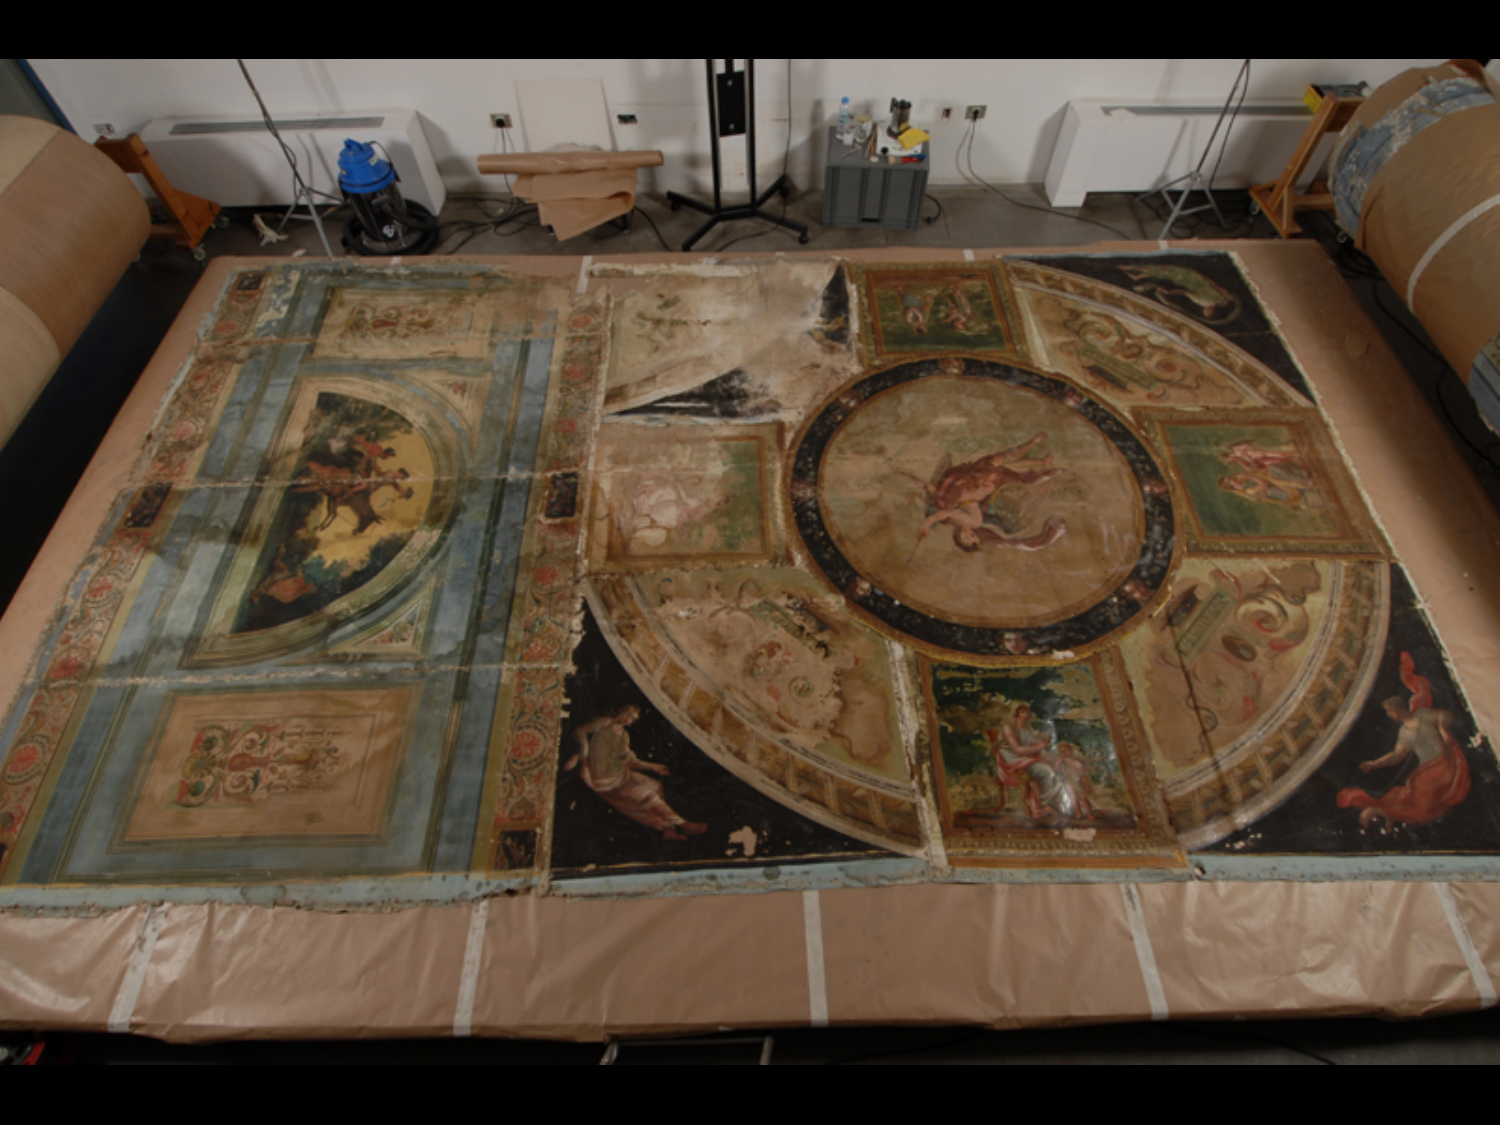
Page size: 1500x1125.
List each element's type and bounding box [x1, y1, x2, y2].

picture [0, 59, 1500, 1065]
